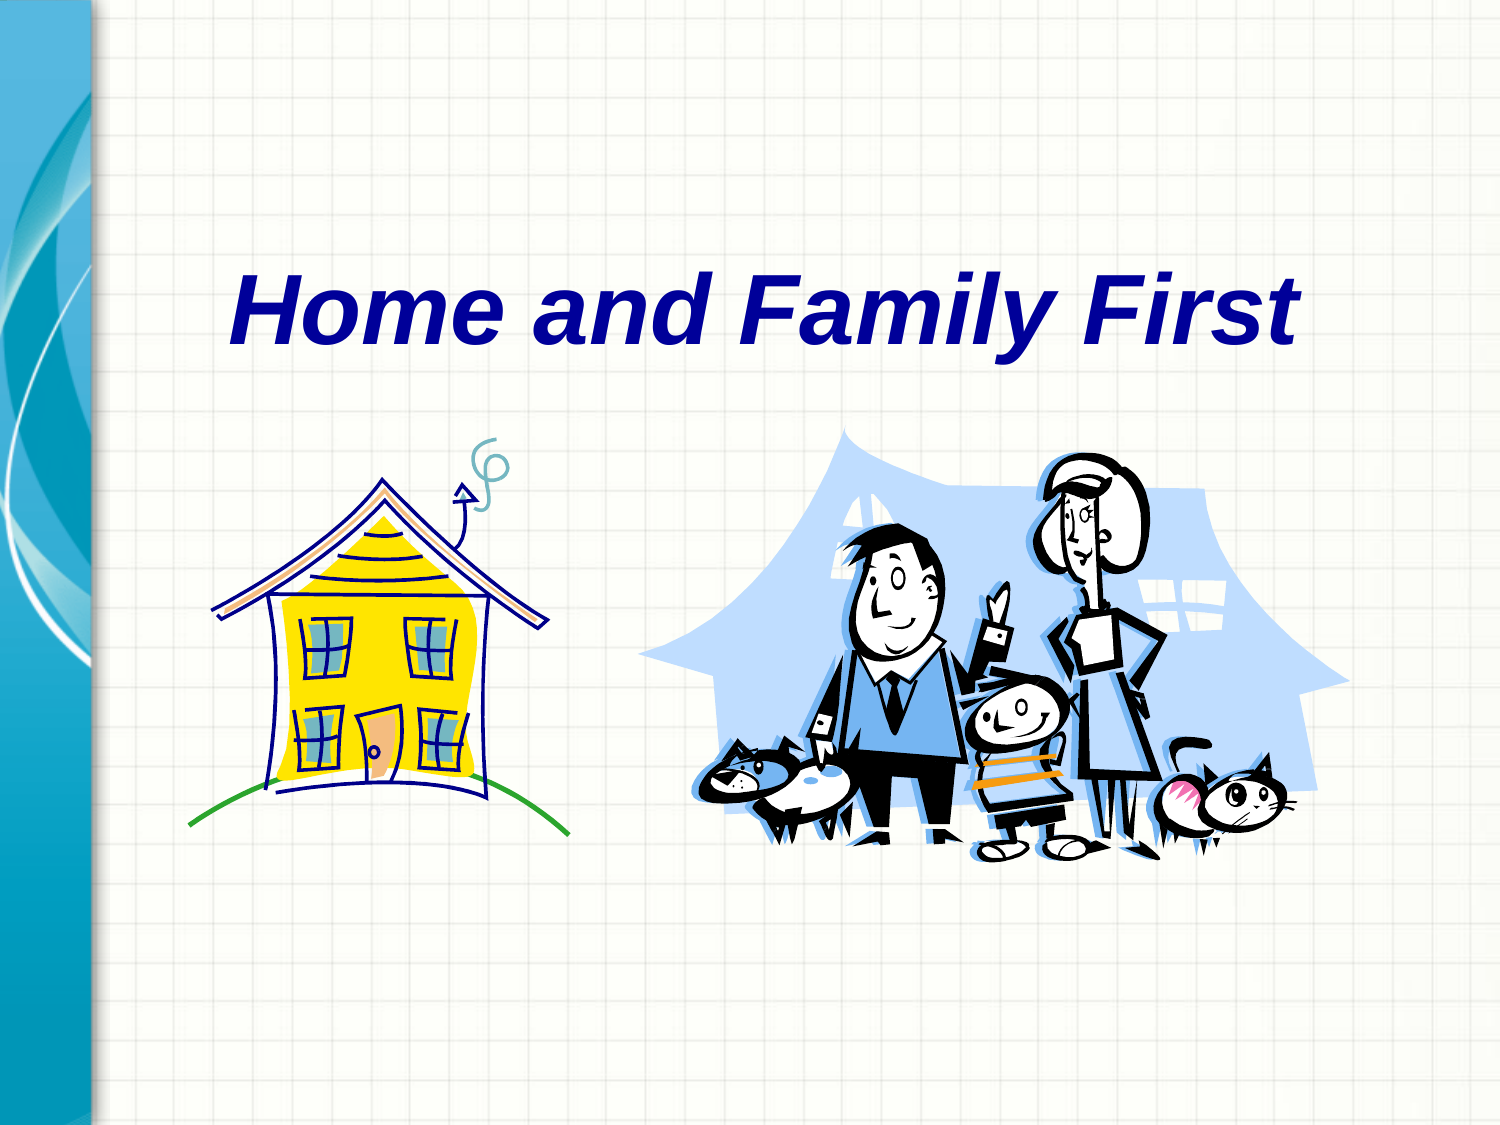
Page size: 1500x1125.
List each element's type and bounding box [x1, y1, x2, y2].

picture [0, 0, 1500, 1125]
text_box [187, 237, 1351, 878]
